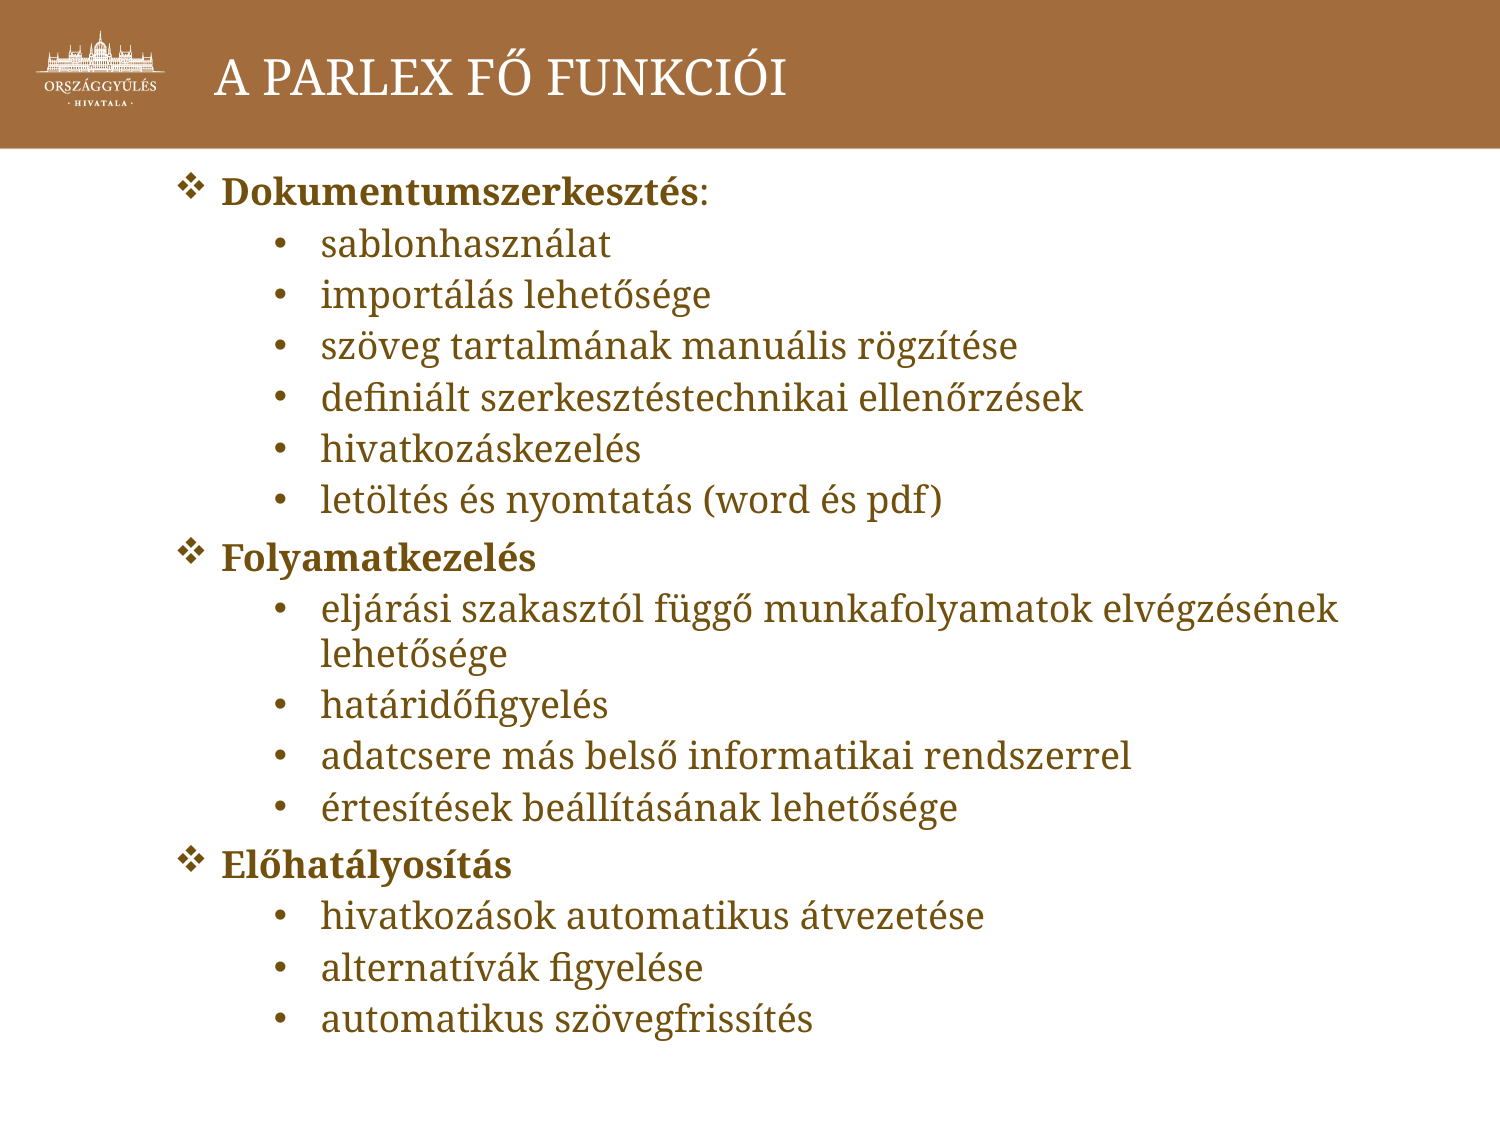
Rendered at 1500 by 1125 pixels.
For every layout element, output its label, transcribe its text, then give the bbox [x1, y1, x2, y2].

picture [0, 0, 1500, 1125]
text_box Dokumentumszerkesztés: sablonhasználat importálás lehetősége szöveg tartalmának manuális rögzítése definiált szerkesztéstechnikai ellenőrzések hivatkozáskezelés letöltés és nyomtatás (word és pdf) Folyamatkezelés eljárási szakasztól függő munkafolyamatok elvégzésének lehetősége határidőfigyelés adatcsere más belső informatikai rendszerrel értesítések beállításának lehetősége Előhatályosítás hivatkozások automatikus átvezetése alternatívák figyelése automatikus szövegfrissítés [159, 161, 1402, 1048]
title A ParLex fő funkciói [199, 0, 1419, 150]
